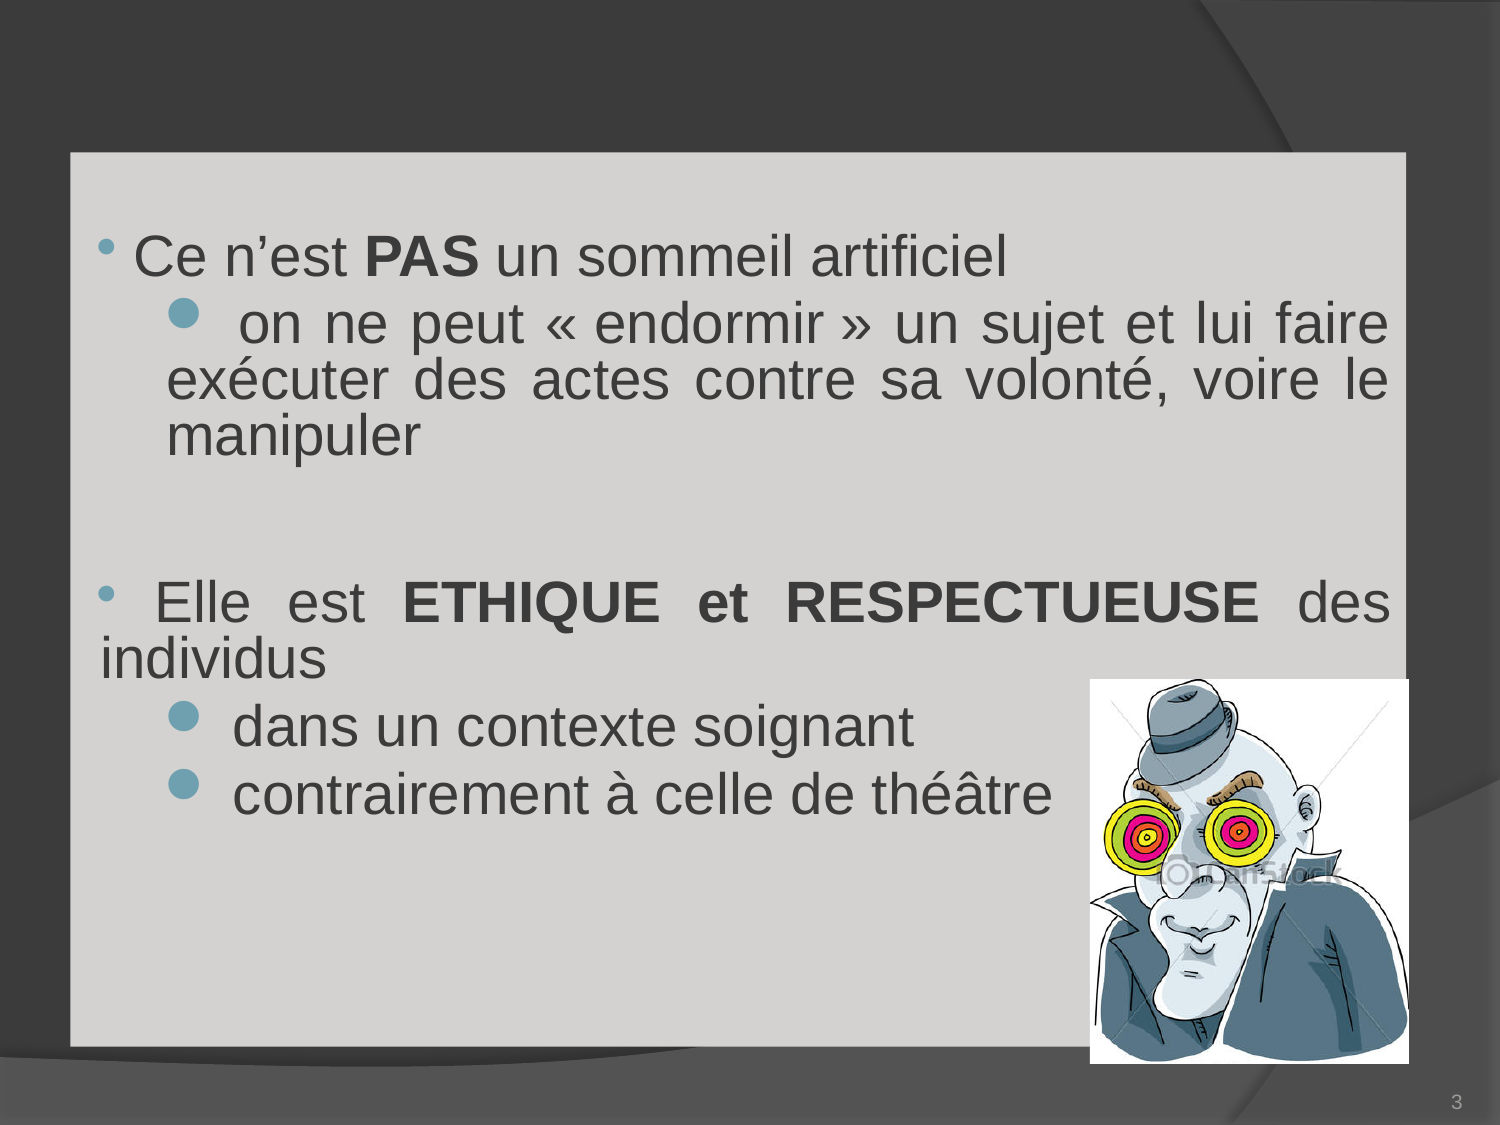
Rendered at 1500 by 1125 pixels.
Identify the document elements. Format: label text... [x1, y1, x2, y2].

slide_number 3 [1337, 1053, 1463, 1114]
picture [1089, 679, 1410, 1065]
list Ce n’est PAS un sommeil artificiel on ne peut « endormir » un sujet et lui faire exécuter des actes contre sa volonté, voire le manipuler Elle est ETHIQUE et RESPECTUEUSE des individus dans un contexte soignant contrairement à celle de théâtre [70, 152, 1407, 1047]
